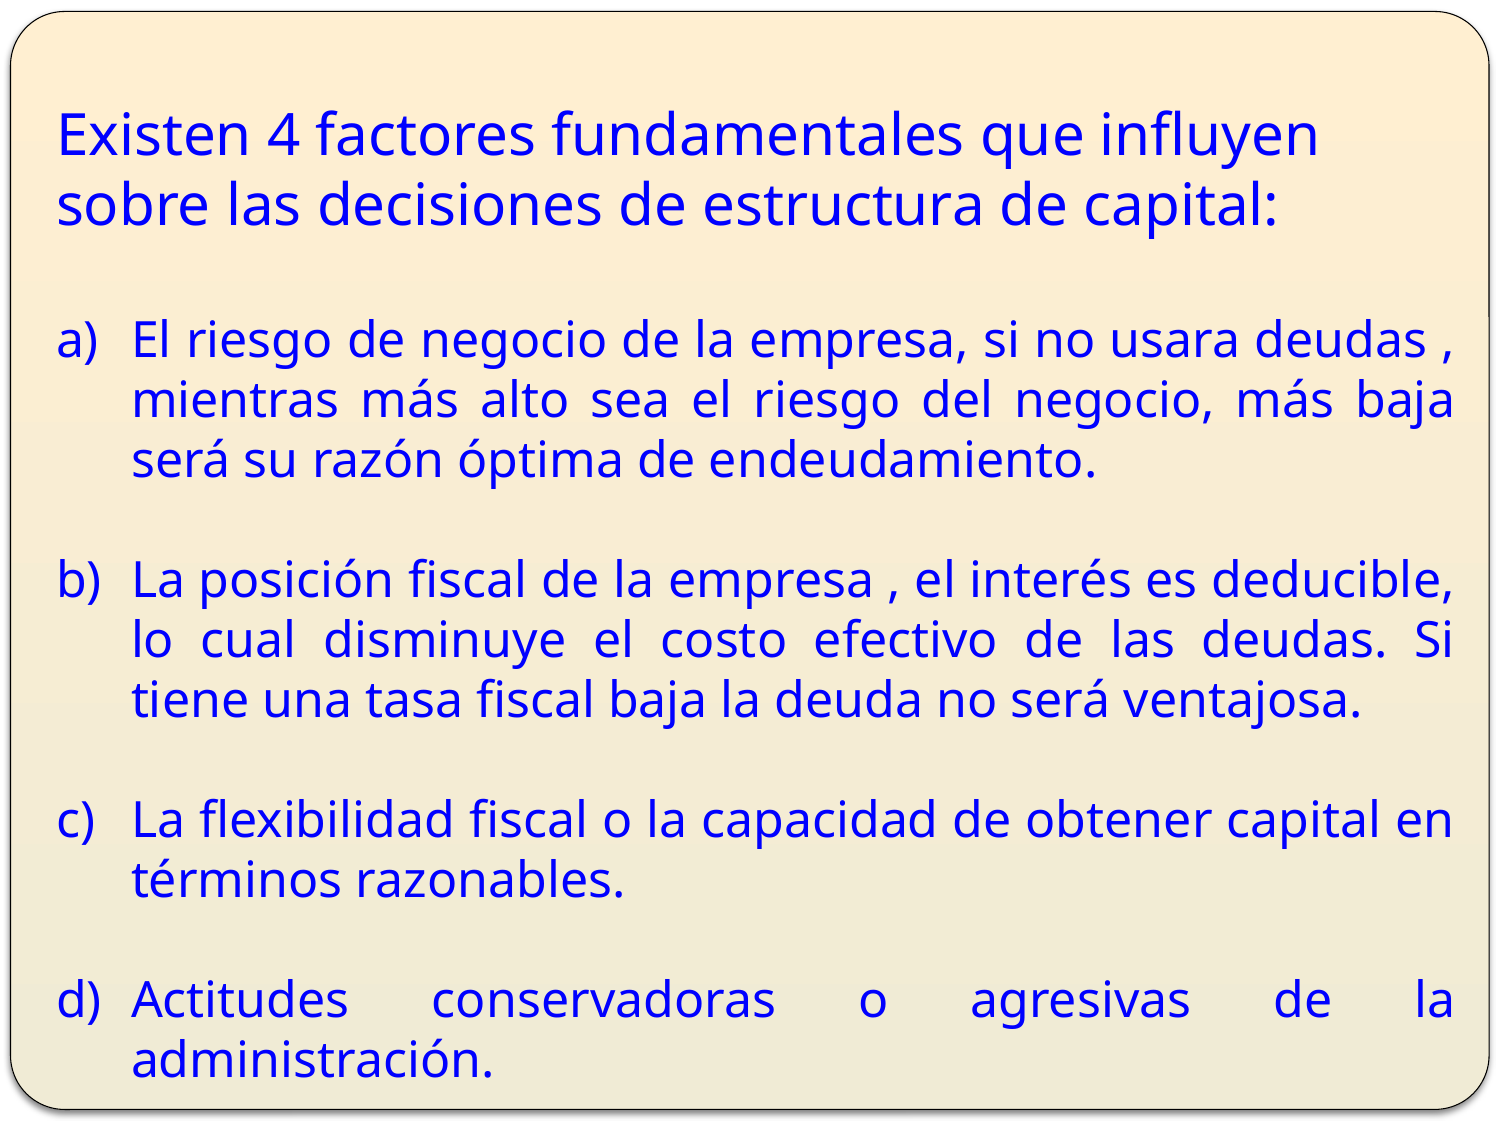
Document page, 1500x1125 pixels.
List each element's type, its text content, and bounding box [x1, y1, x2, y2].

text_box Existen 4 factores fundamentales que influyen sobre las decisiones de estructura de capital: El riesgo de negocio de la empresa, si no usara deudas , mientras más alto sea el riesgo del negocio, más baja será su razón óptima de endeudamiento. La posición fiscal de la empresa , el interés es deducible, lo cual disminuye el costo efectivo de las deudas. Si tiene una tasa fiscal baja la deuda no será ventajosa. La flexibilidad fiscal o la capacidad de obtener capital en términos razonables. Actitudes conservadoras o agresivas de la administración. [41, 90, 1471, 1095]
